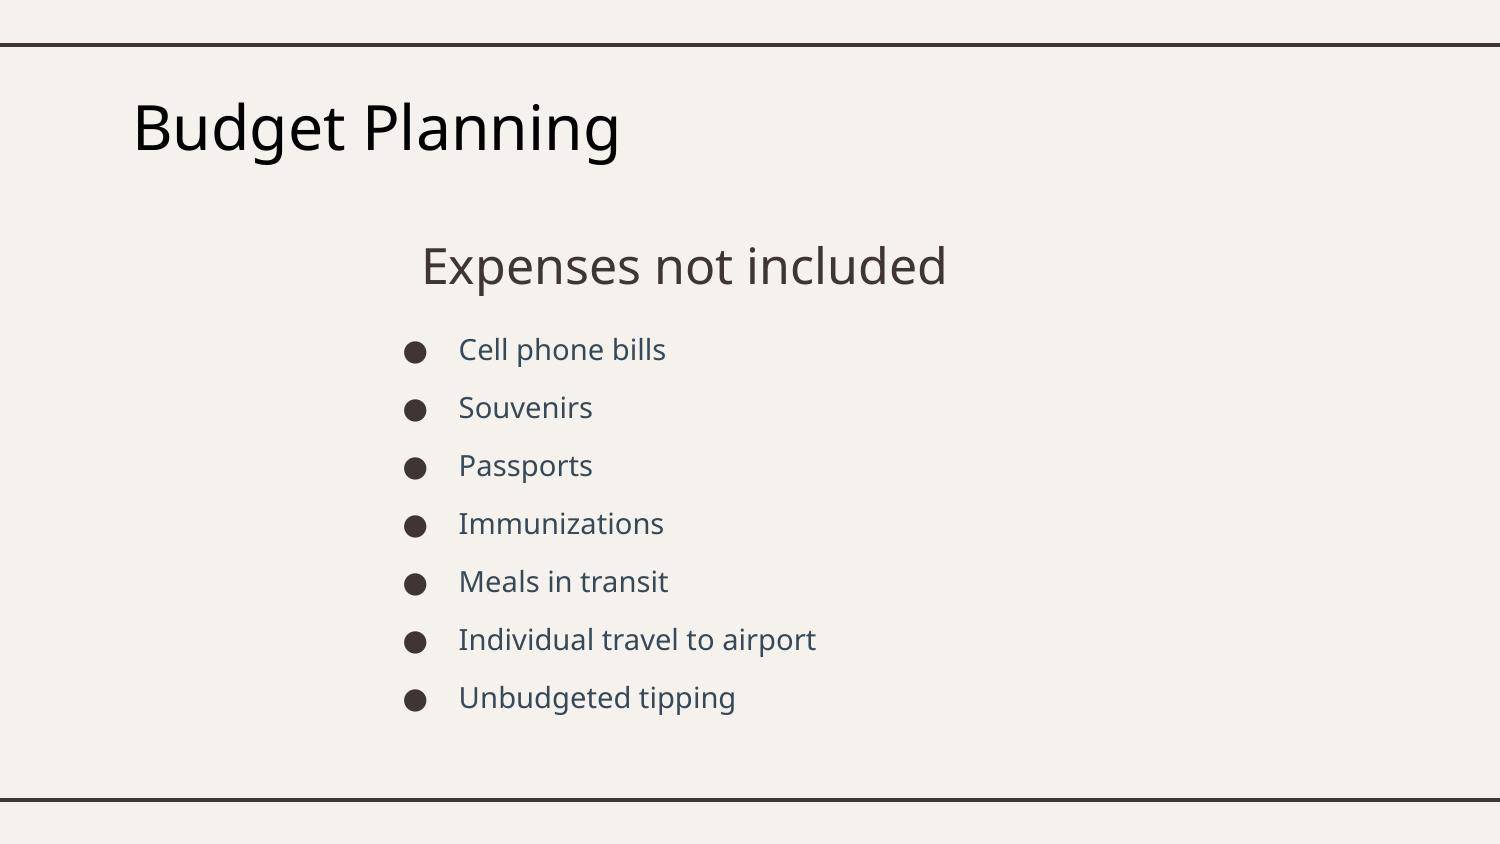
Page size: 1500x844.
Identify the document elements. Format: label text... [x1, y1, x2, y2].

subtitle Expenses not included [387, 235, 983, 293]
subtitle Cell phone bills Souvenirs Passports Immunizations Meals in transit Individual travel to airport Unbudgeted tipping [368, 293, 1216, 738]
title Budget Planning [116, 72, 822, 167]
